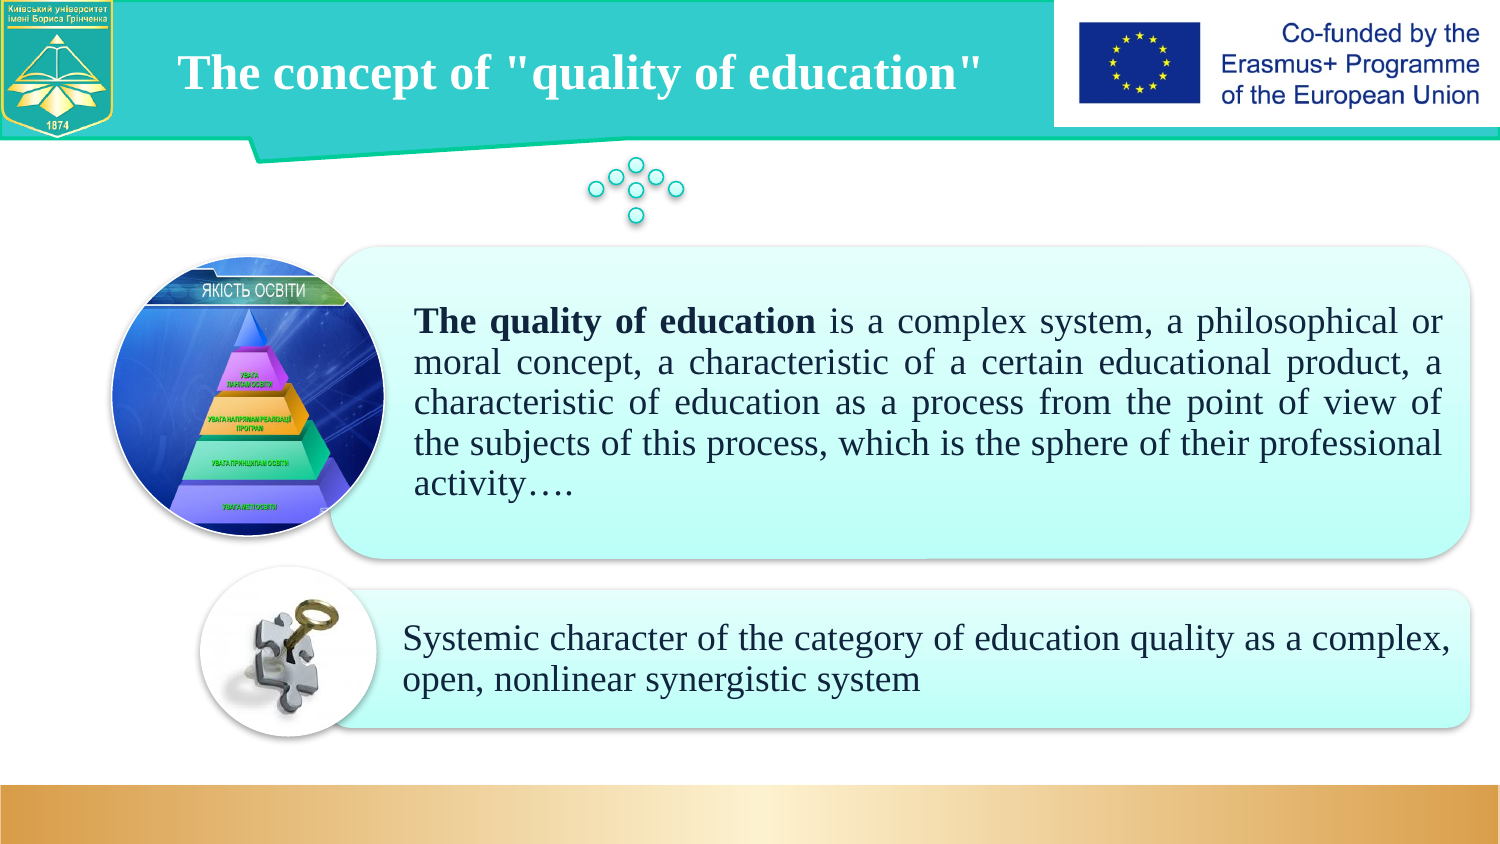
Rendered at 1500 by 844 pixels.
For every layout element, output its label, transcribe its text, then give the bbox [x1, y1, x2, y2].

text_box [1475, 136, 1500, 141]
picture [1054, 0, 1500, 128]
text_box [3, 102, 1471, 741]
text_box The concept of "quality of education" [115, 0, 1052, 101]
picture [1, 0, 113, 138]
picture [0, 784, 1500, 844]
